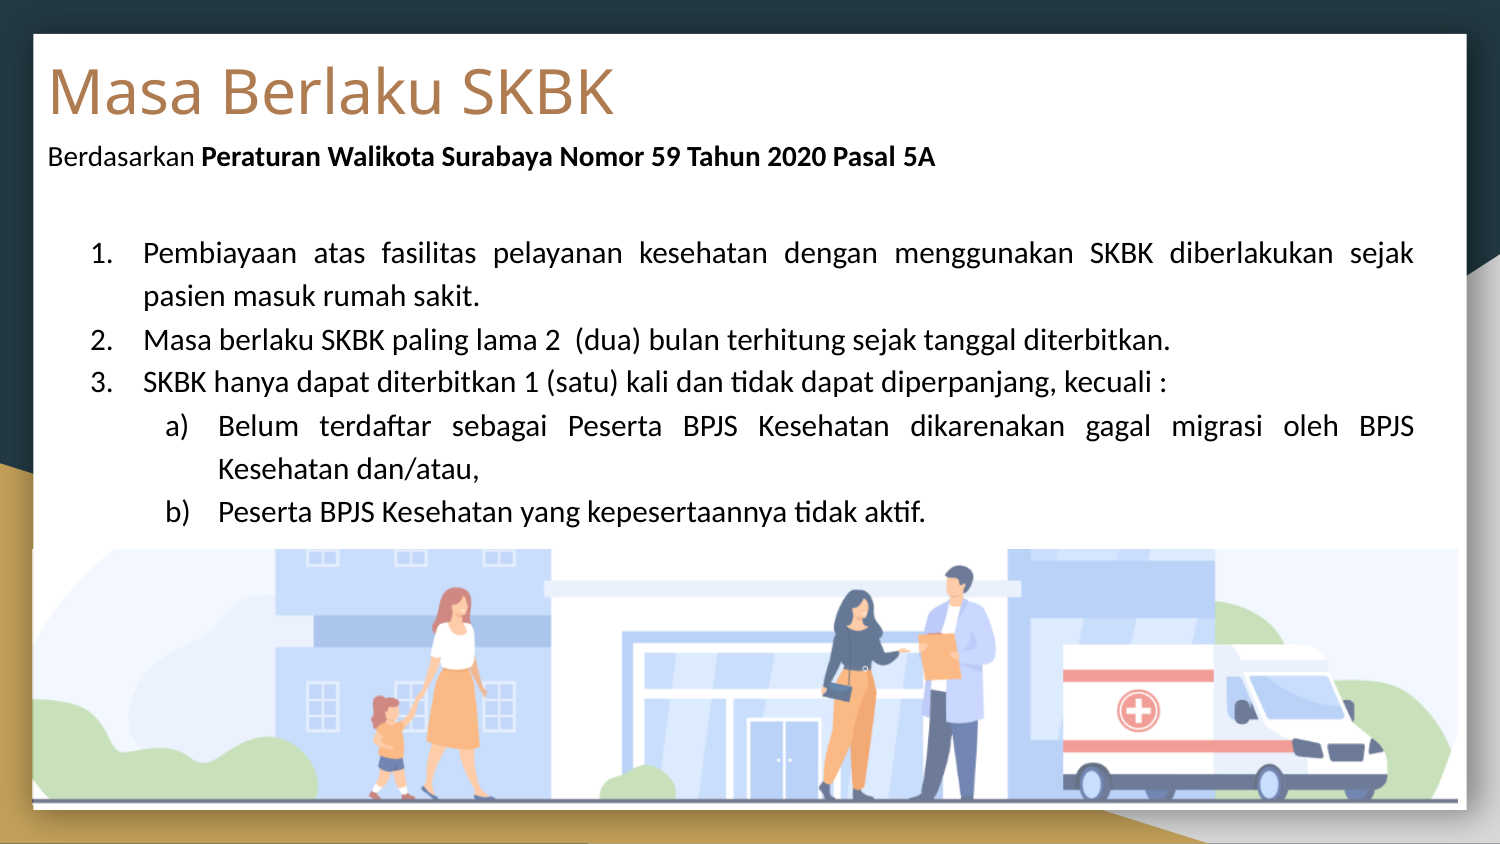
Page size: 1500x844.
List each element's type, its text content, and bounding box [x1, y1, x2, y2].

picture [32, 549, 1459, 806]
text_box Berdasarkan Peraturan Walikota Surabaya Nomor 59 Tahun 2020 Pasal 5A [32, 122, 1027, 194]
title Masa Berlaku SKBK [32, 36, 1264, 194]
list Pembiayaan atas fasilitas pelayanan kesehatan dengan menggunakan SKBK diberlakukan sejak pasien masuk rumah sakit. Masa berlaku SKBK paling lama 2 (dua) bulan terhitung sejak tanggal diterbitkan. SKBK hanya dapat diterbitkan 1 (satu) kali dan tidak dapat diperpanjang, kecuali : Belum terdaftar sebagai Peserta BPJS Kesehatan dikarenakan gagal migrasi oleh BPJS Kesehatan dan/atau, Peserta BPJS Kesehatan yang kepesertaannya tidak aktif. [53, 212, 1432, 547]
